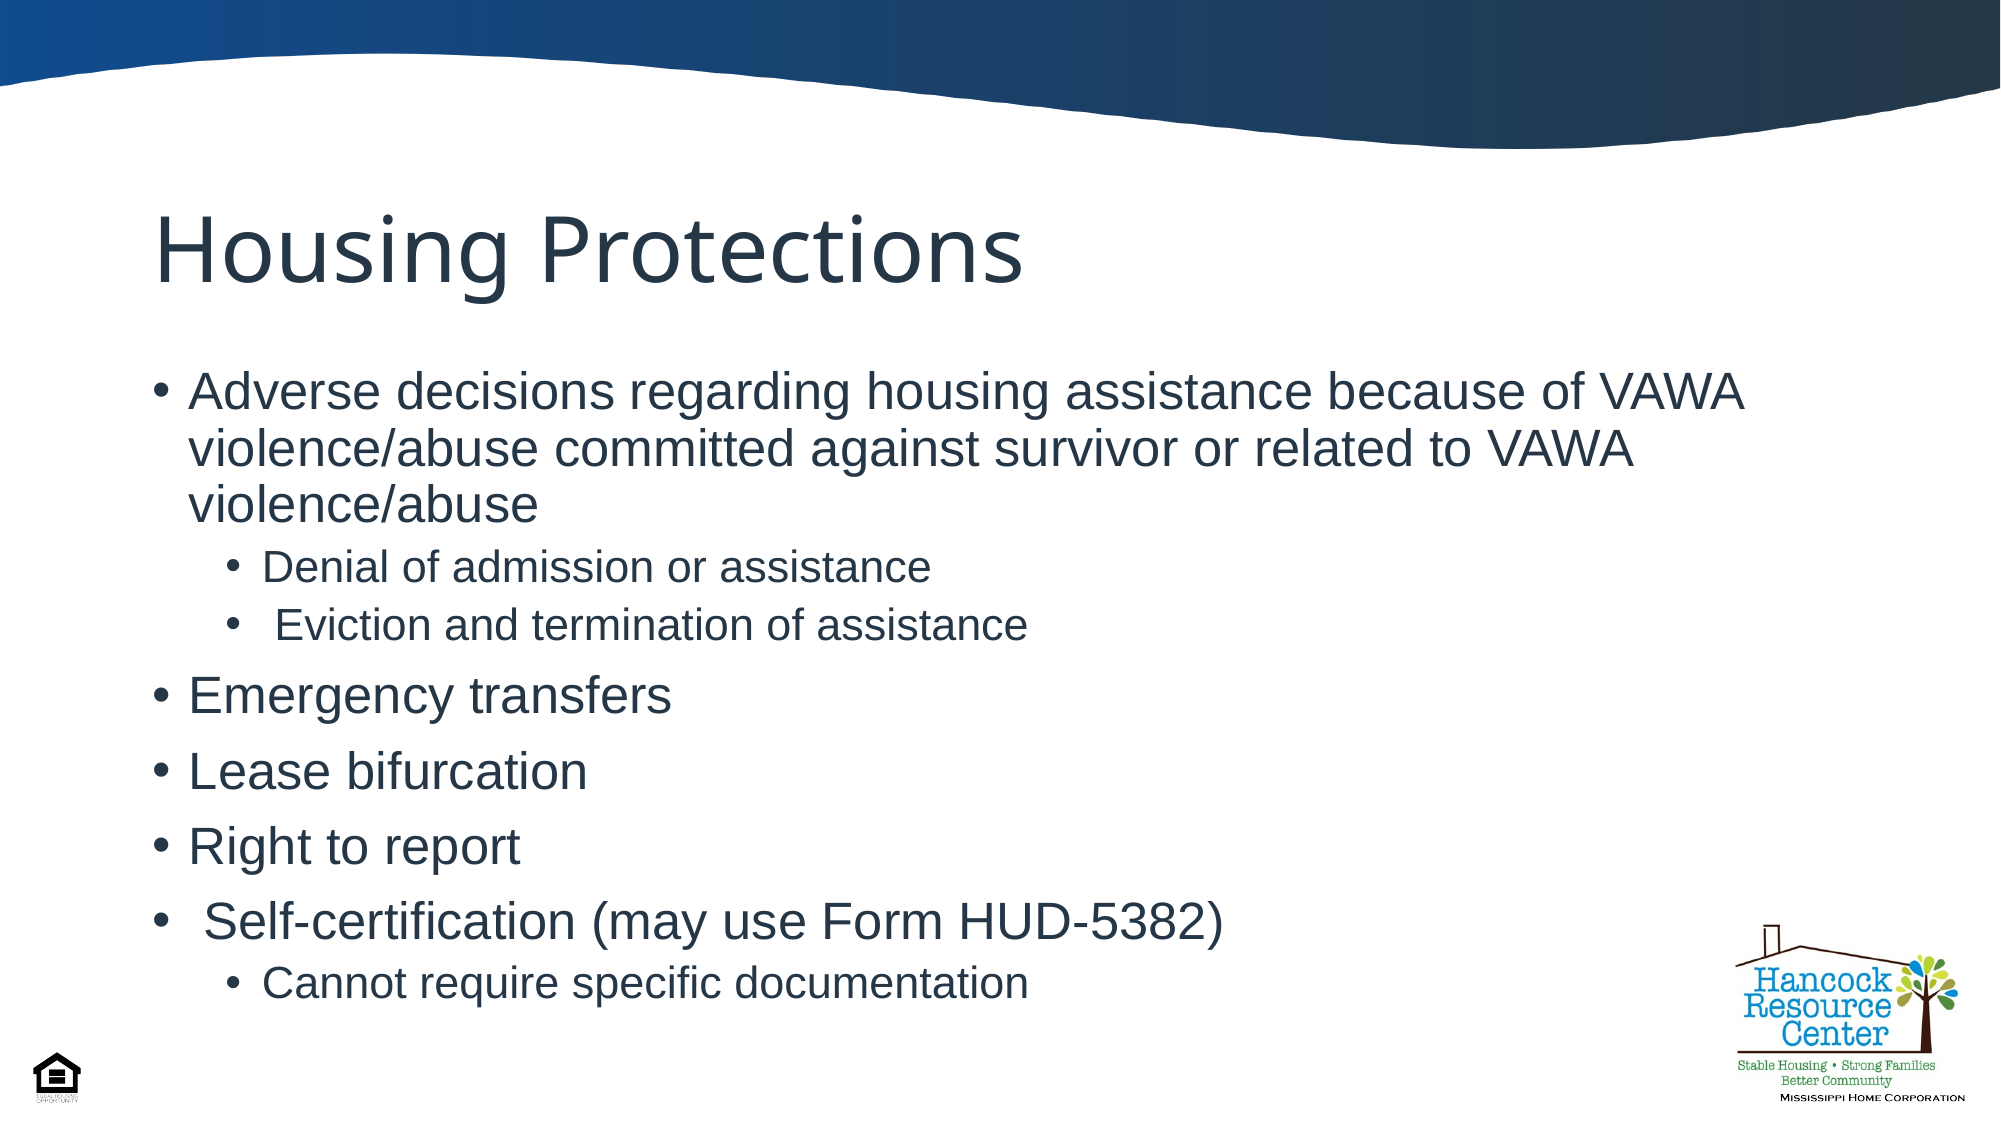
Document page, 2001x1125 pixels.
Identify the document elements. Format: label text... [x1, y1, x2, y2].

picture [33, 1052, 81, 1103]
picture [0, 0, 2001, 149]
picture [1713, 914, 1970, 1103]
list Adverse decisions regarding housing assistance because of VAWA violence/abuse committed against survivor or related to VAWA violence/abuse Denial of admission or assistance Eviction and termination of assistance Emergency transfers Lease bifurcation Right to report Self-certification (may use Form HUD-5382) Cannot require specific documentation [137, 357, 1863, 1022]
title Housing Protections [137, 170, 1863, 337]
